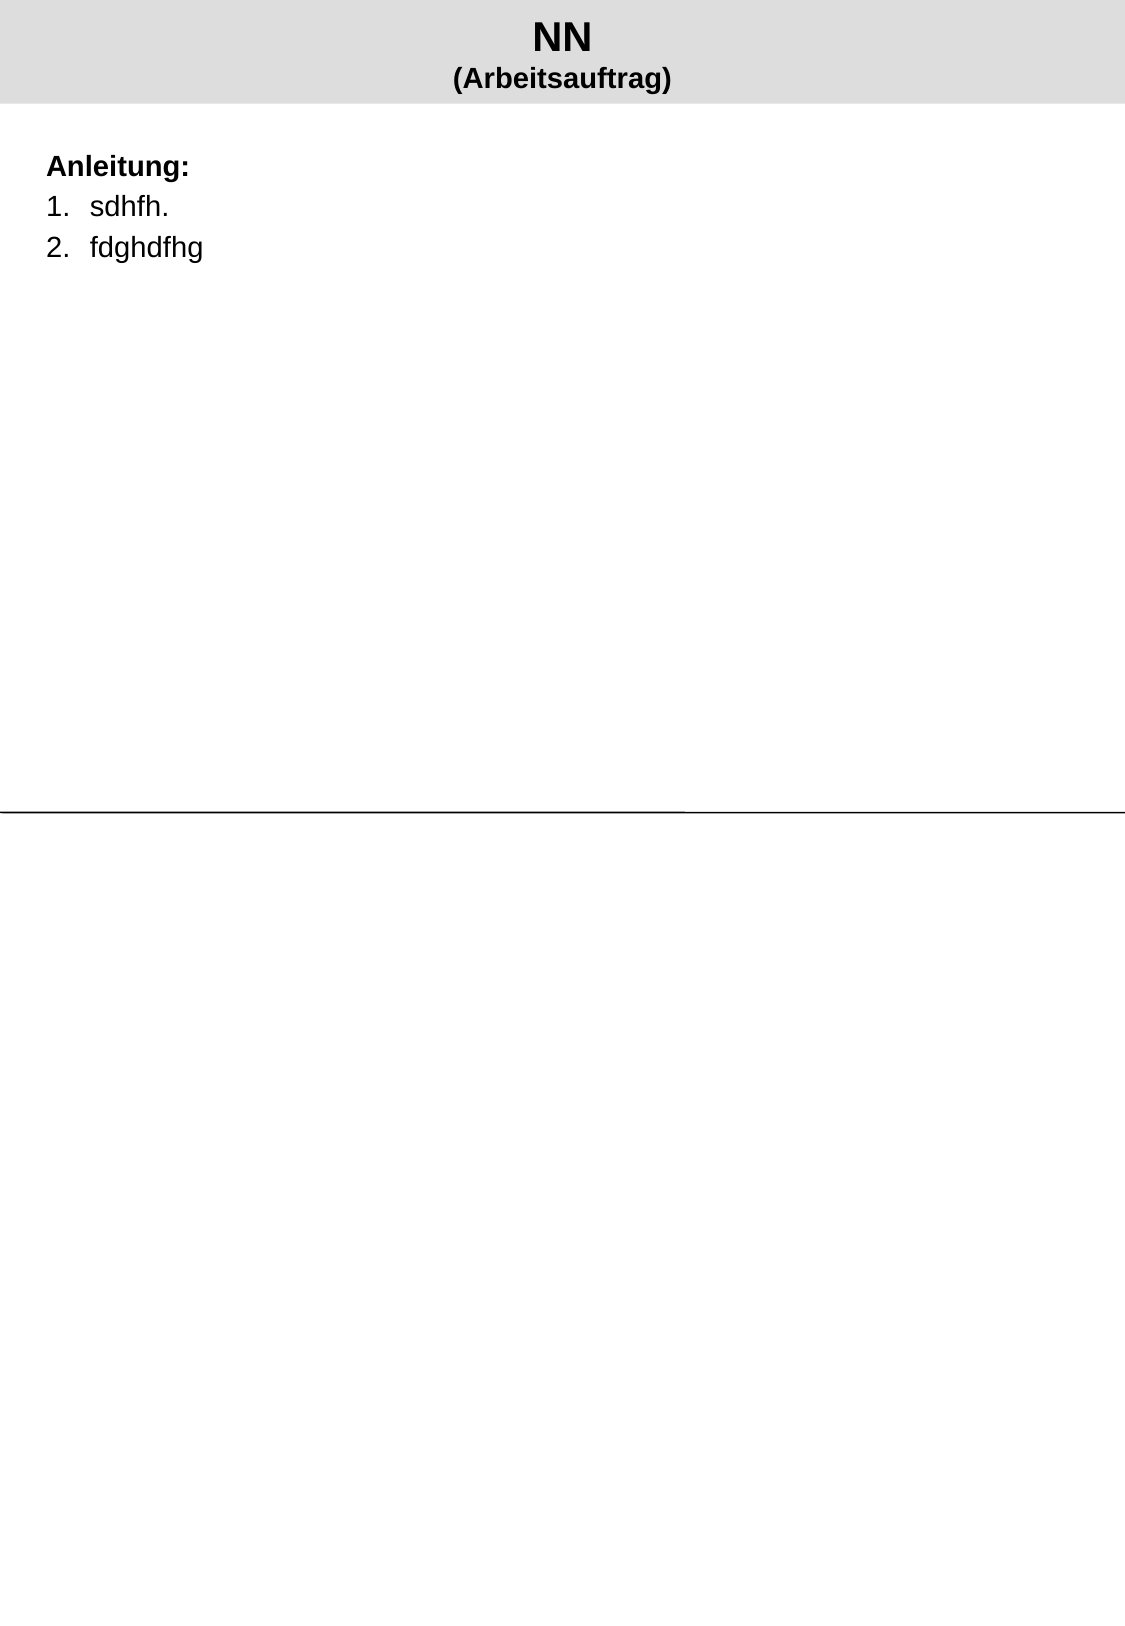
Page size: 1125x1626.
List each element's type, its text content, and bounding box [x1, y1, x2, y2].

title NN (Arbeitsauftrag) [0, 0, 1125, 104]
list Anleitung: sdhfh. fdghdfhg [31, 139, 1094, 541]
